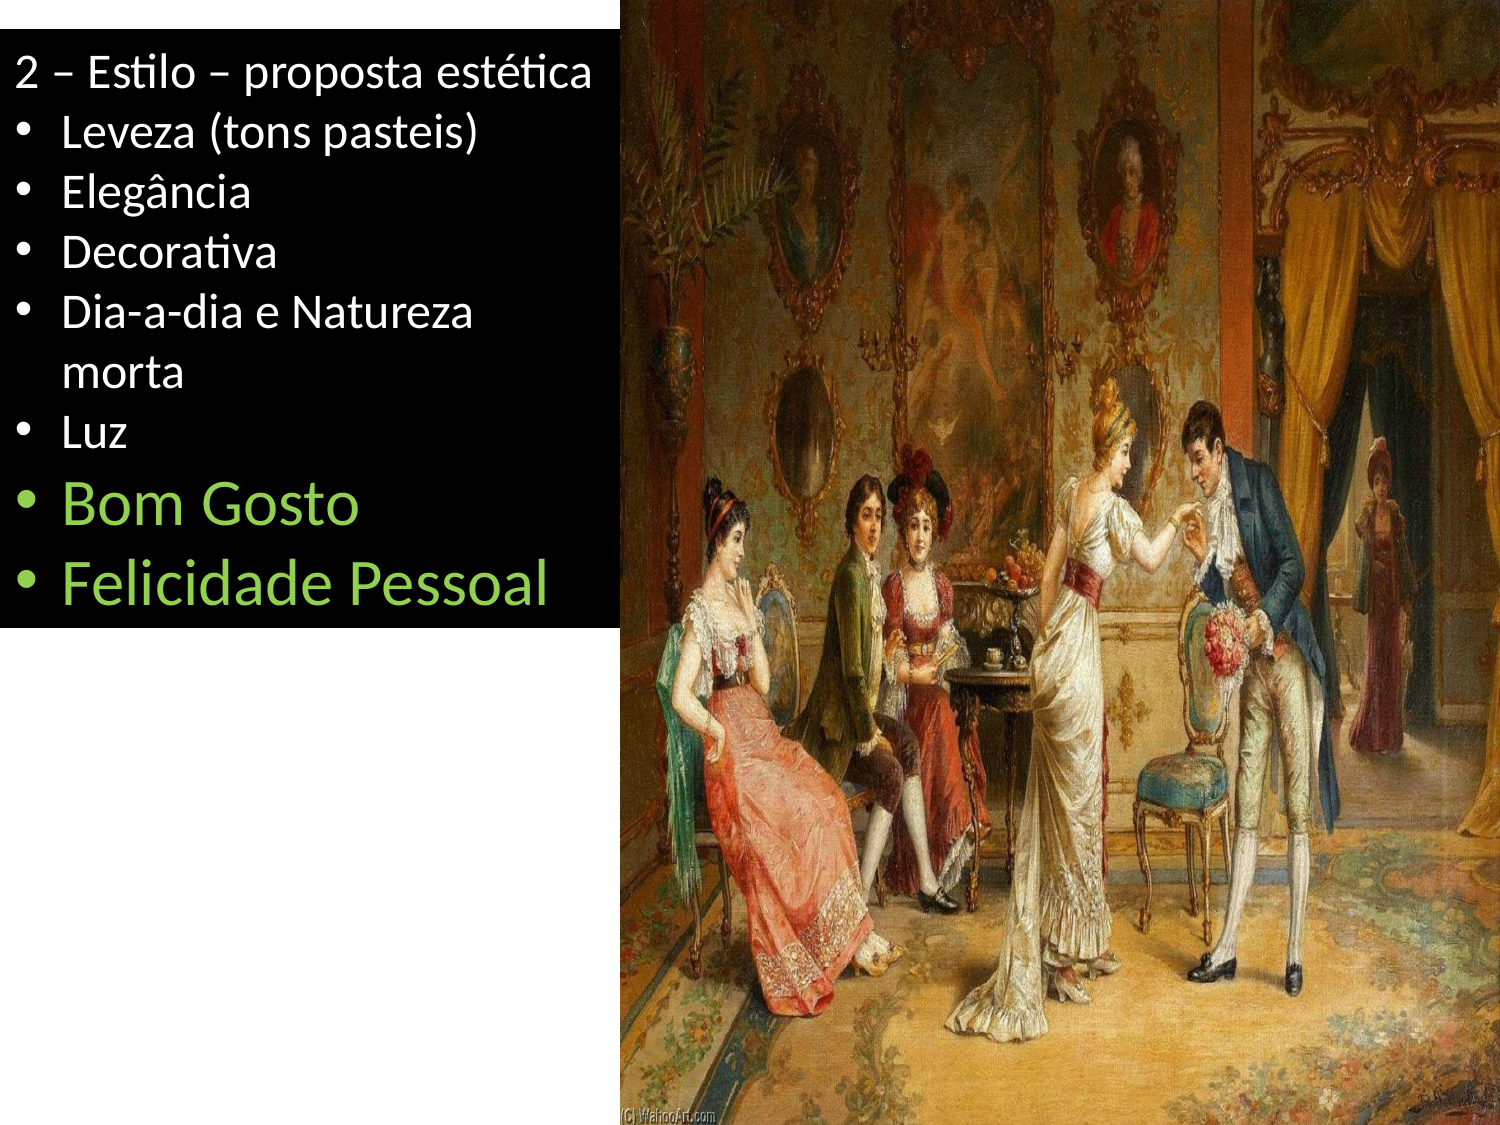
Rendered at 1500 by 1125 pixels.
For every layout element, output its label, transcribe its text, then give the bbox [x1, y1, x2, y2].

picture [619, 0, 1500, 1125]
text_box 2 – Estilo – proposta estética Leveza (tons pasteis) Elegância Decorativa Dia-a-dia e Natureza morta Luz Bom Gosto Felicidade Pessoal [0, 29, 614, 628]
